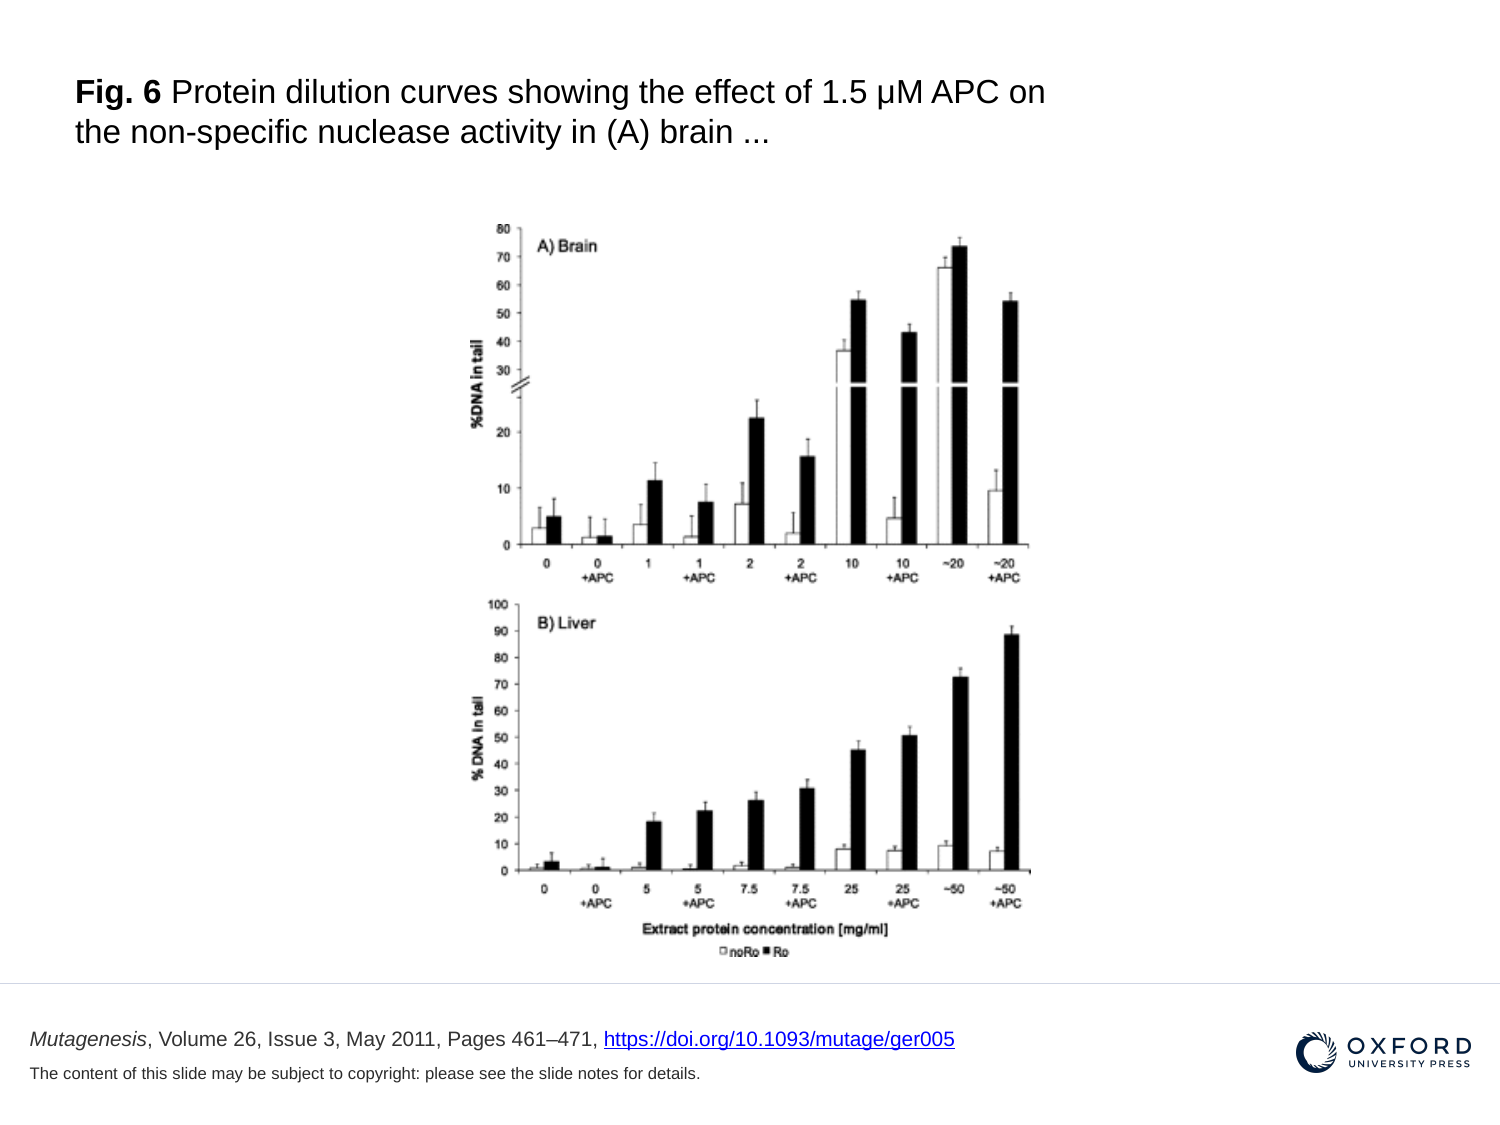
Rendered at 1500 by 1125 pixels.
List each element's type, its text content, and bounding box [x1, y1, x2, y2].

picture [470, 224, 1031, 957]
footer Mutagenesis, Volume 26, Issue 3, May 2011, Pages 461–471, https://doi.org/10.1093/mutage/ger005 The content of this slide may be subject to copyright: please see the slide notes for details. [0, 983, 1260, 1125]
title Fig. 6 Protein dilution curves showing the effect of 1.5 μM APC on the non-specific nuclease activity in (A) brain ... [75, 69, 1078, 171]
picture [1296, 1032, 1471, 1073]
